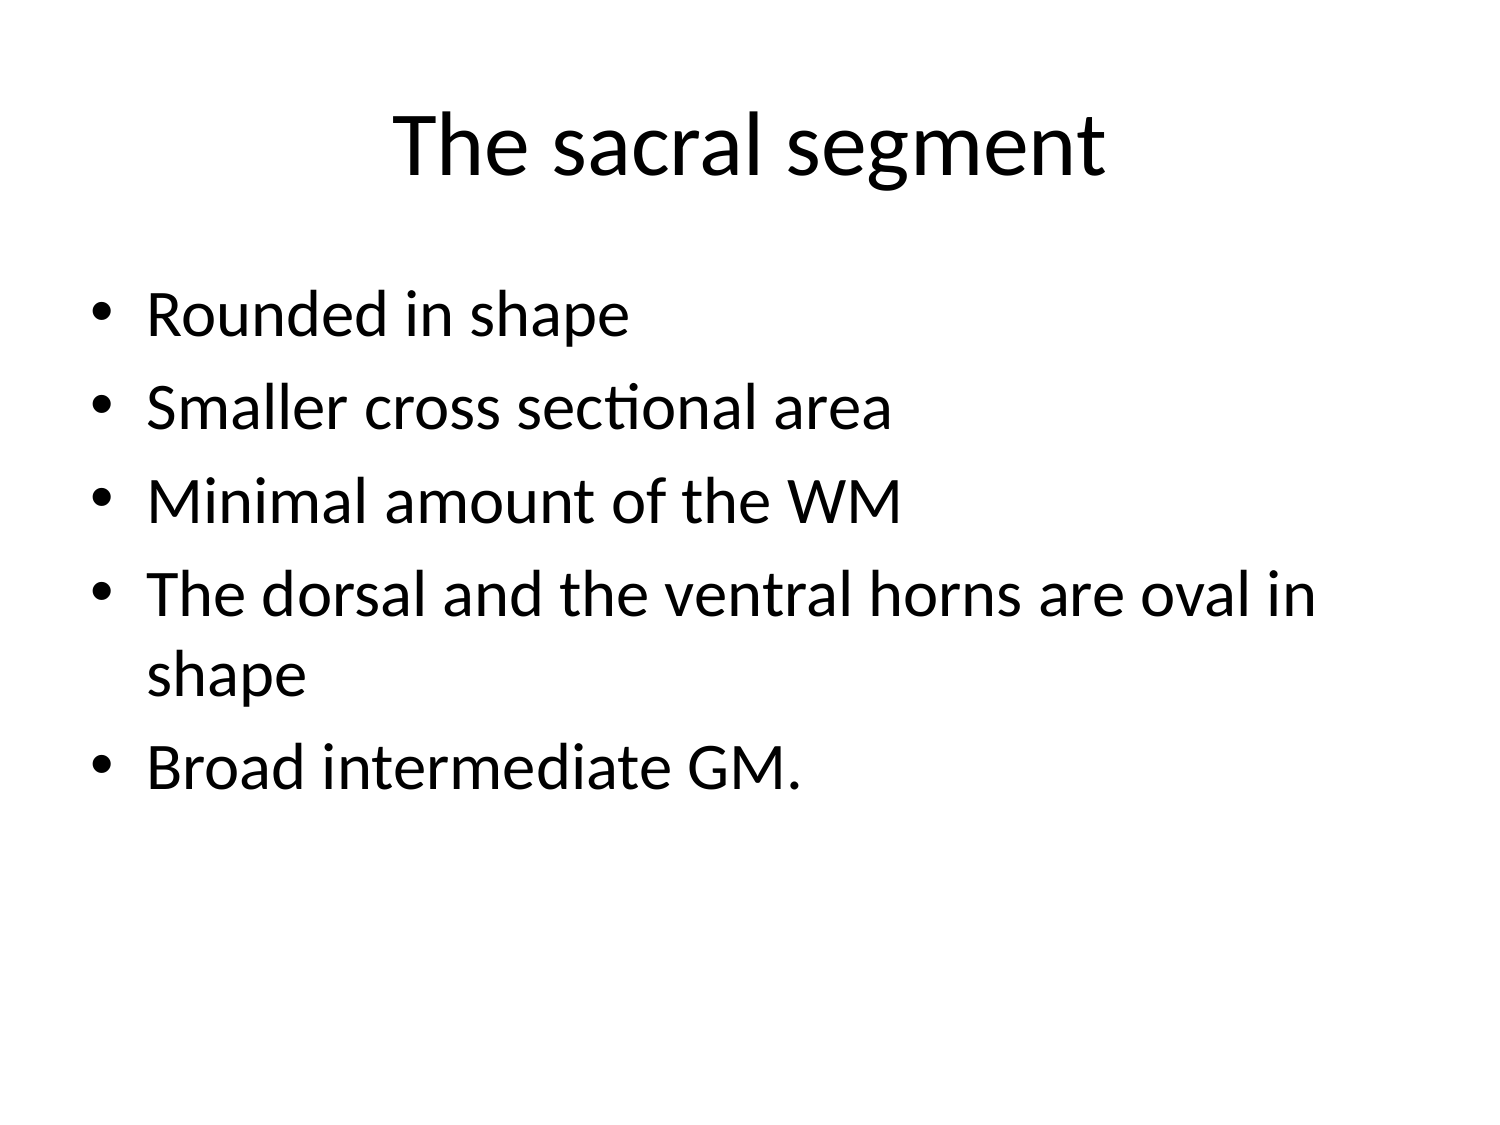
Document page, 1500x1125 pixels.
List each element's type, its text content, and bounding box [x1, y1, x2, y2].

title The sacral segment [75, 45, 1425, 233]
list Rounded in shape Smaller cross sectional area Minimal amount of the WM The dorsal and the ventral horns are oval in shape Broad intermediate GM. [75, 262, 1425, 1005]
